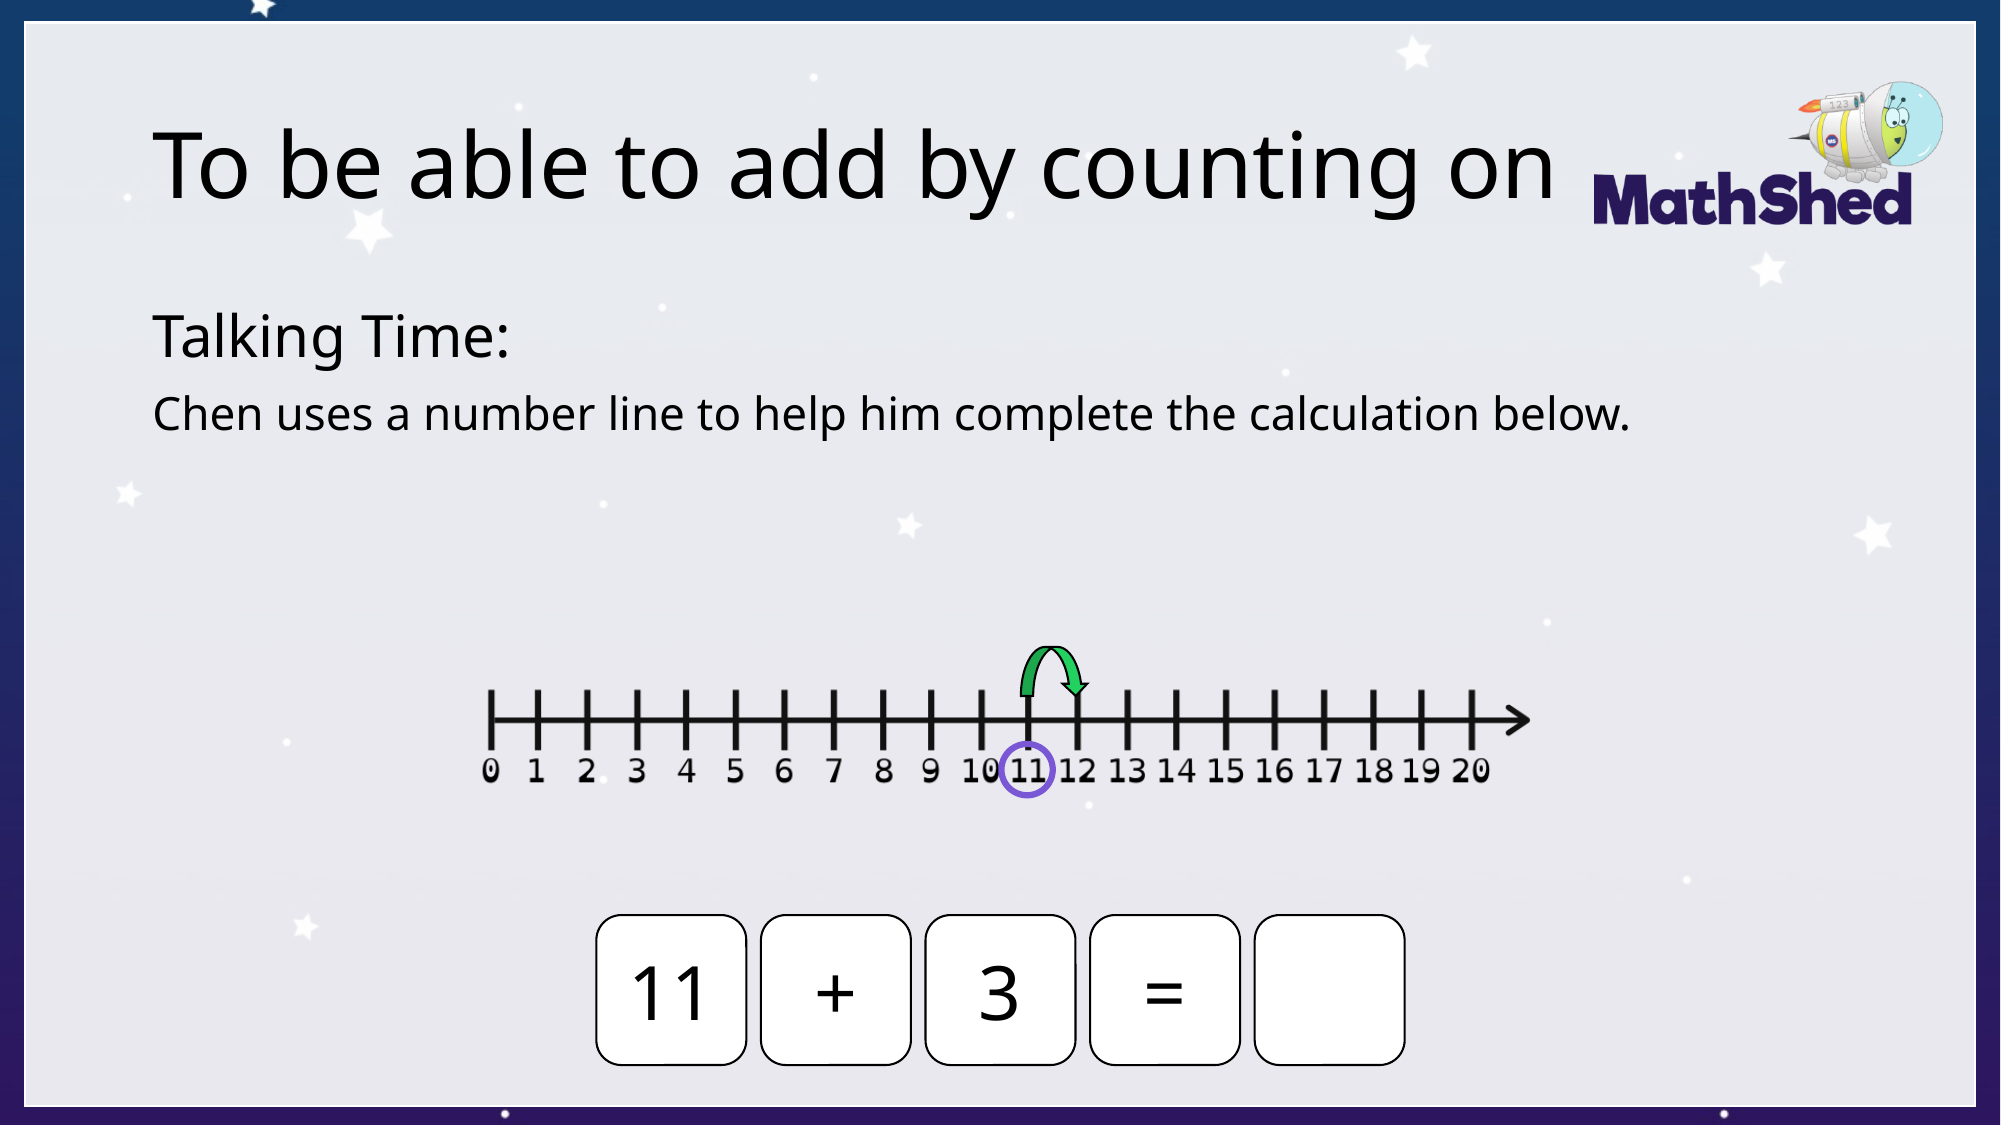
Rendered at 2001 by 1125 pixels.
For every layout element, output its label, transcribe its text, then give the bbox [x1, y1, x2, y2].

text_box + [759, 1007, 912, 1067]
text_box 11 [595, 1007, 748, 1067]
picture [0, 0, 2001, 1125]
text_box = [1089, 1007, 1242, 1067]
title To be able to add by counting on [137, 59, 1578, 278]
text_box [1253, 1007, 1406, 1067]
list Talking Time: Chen uses a number line to help him complete the calculation below. [137, 299, 1863, 1014]
text_box 3 [924, 1007, 1077, 1067]
